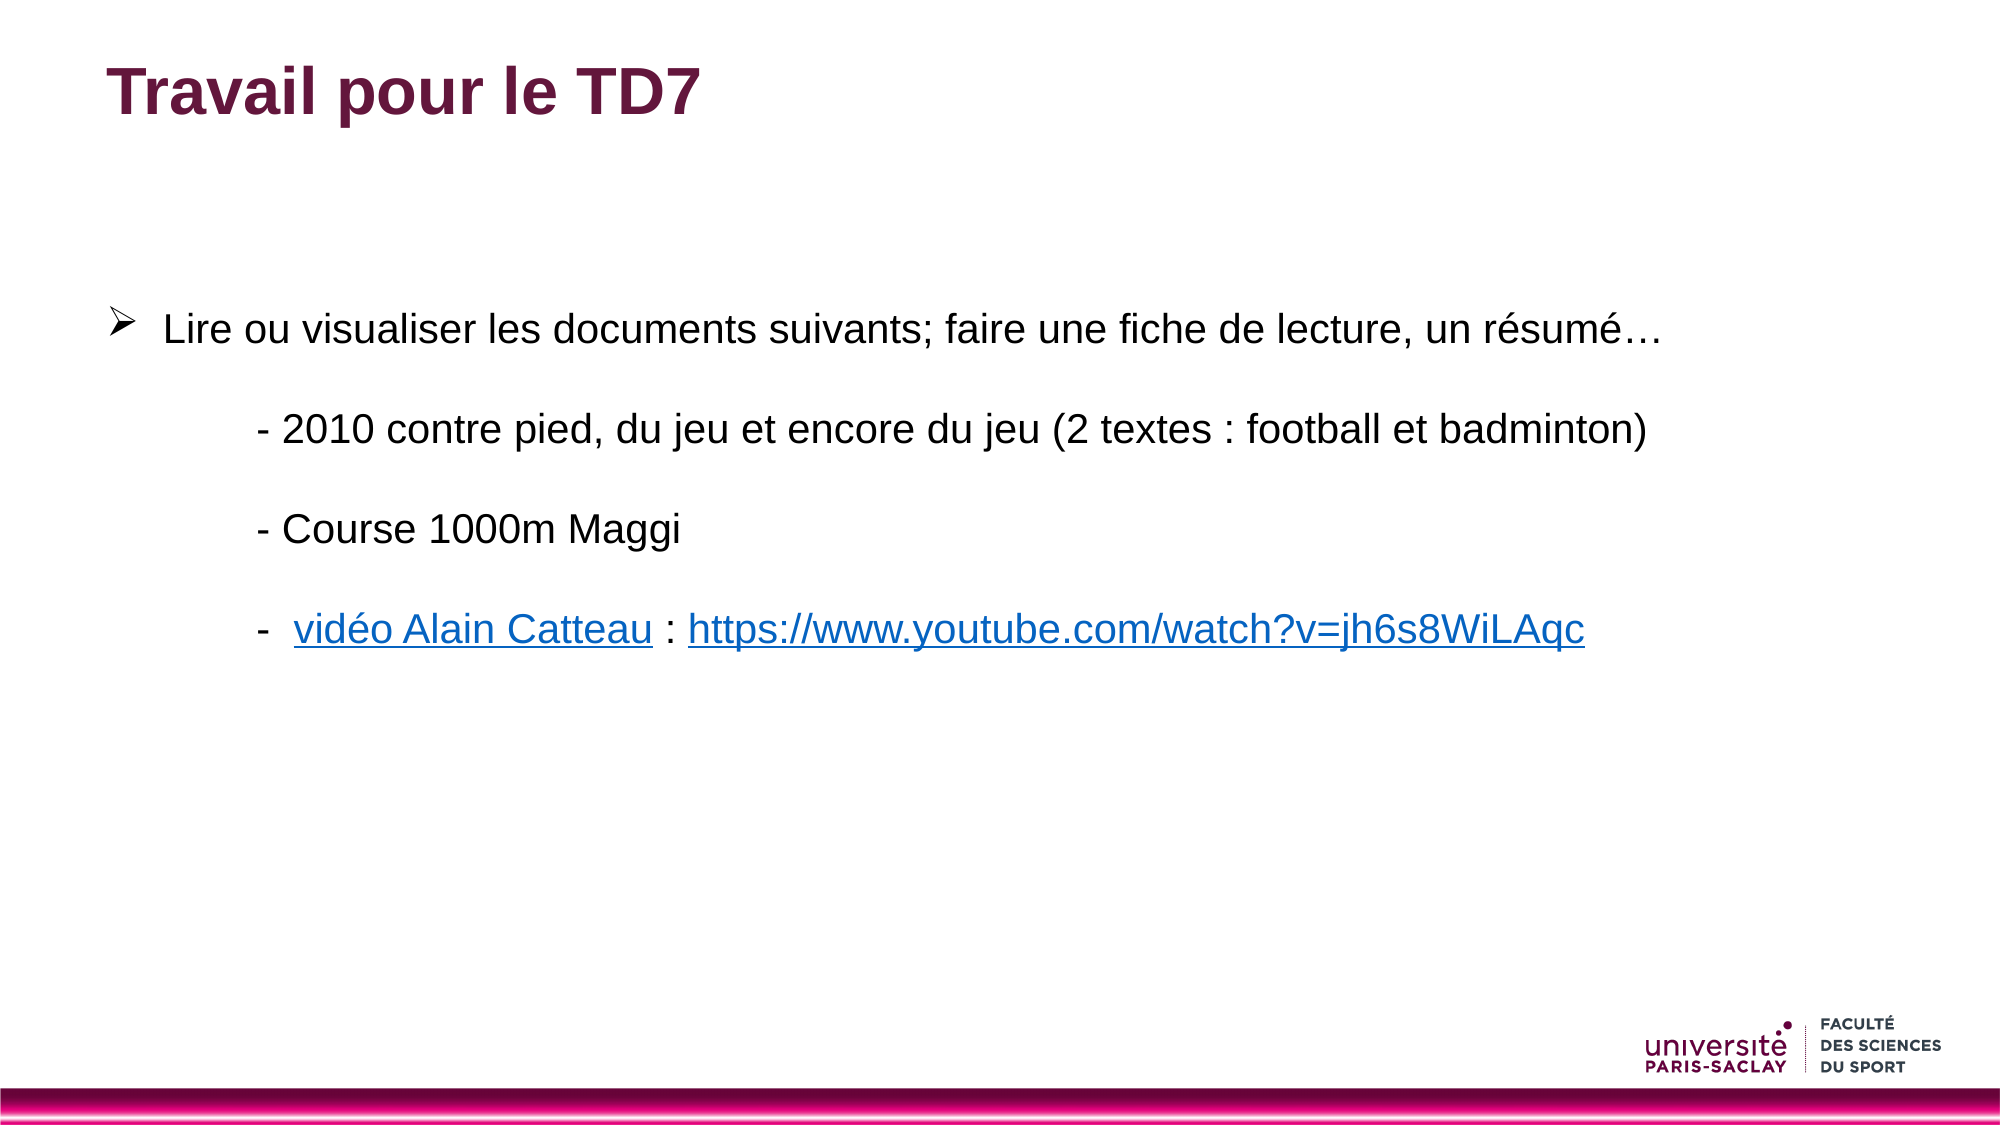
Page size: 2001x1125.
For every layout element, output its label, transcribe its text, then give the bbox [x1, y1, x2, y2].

picture [2, 1089, 1998, 1124]
title Travail pour le TD7 [91, 33, 1863, 154]
picture [1632, 1007, 1984, 1086]
text_box Lire ou visualiser les documents suivants; faire une fiche de lecture, un résumé… - 2010 contre pied, du jeu et encore du jeu (2 textes : football et badminton) - Course 1000m Maggi - vidéo Alain Catteau : https://www.youtube.com/watch?v=jh6s8WiLAqc [91, 244, 1880, 660]
